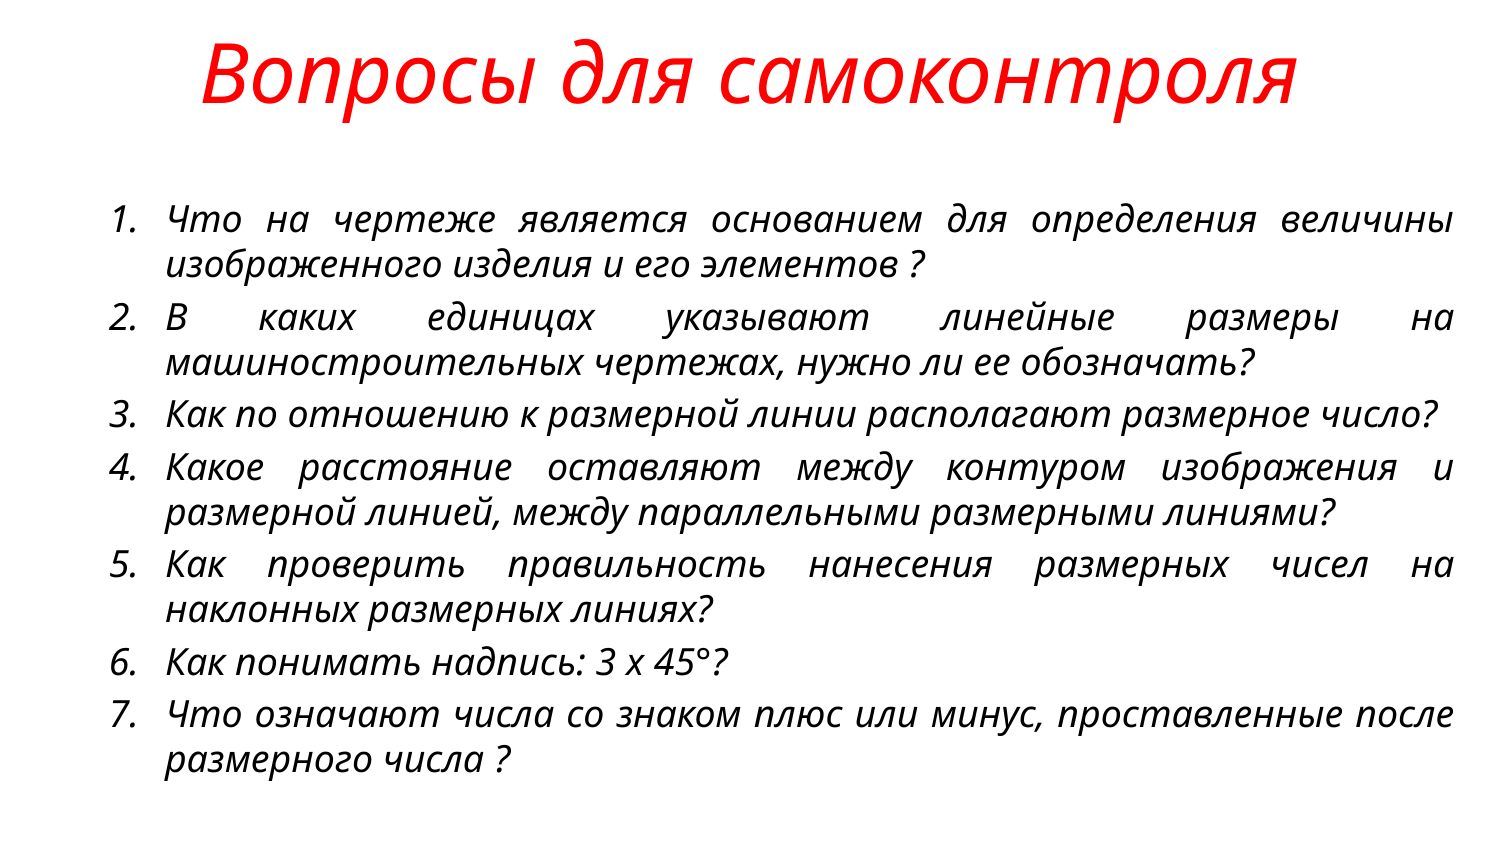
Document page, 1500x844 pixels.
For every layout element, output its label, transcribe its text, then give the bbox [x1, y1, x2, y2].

list Что на чертеже является основанием для определения величины изображенного изделия и его элементов ? В каких единицах указывают линейные размеры на машиностроительных чертежах, нужно ли ее обозначать? Как по отношению к размерной линии располагают размерное число? Какое расстояние оставляют между контуром изображения и размерной линией, между параллельными размерными линиями? Как проверить правильность нанесения размерных чисел на наклонных размерных линиях? Как понимать надпись: 3 х 45°? Что означают числа со знаком плюс или минус, проставленные после размерного числа ? [93, 187, 1471, 775]
title Вопросы для самоконтроля [0, 0, 1500, 141]
